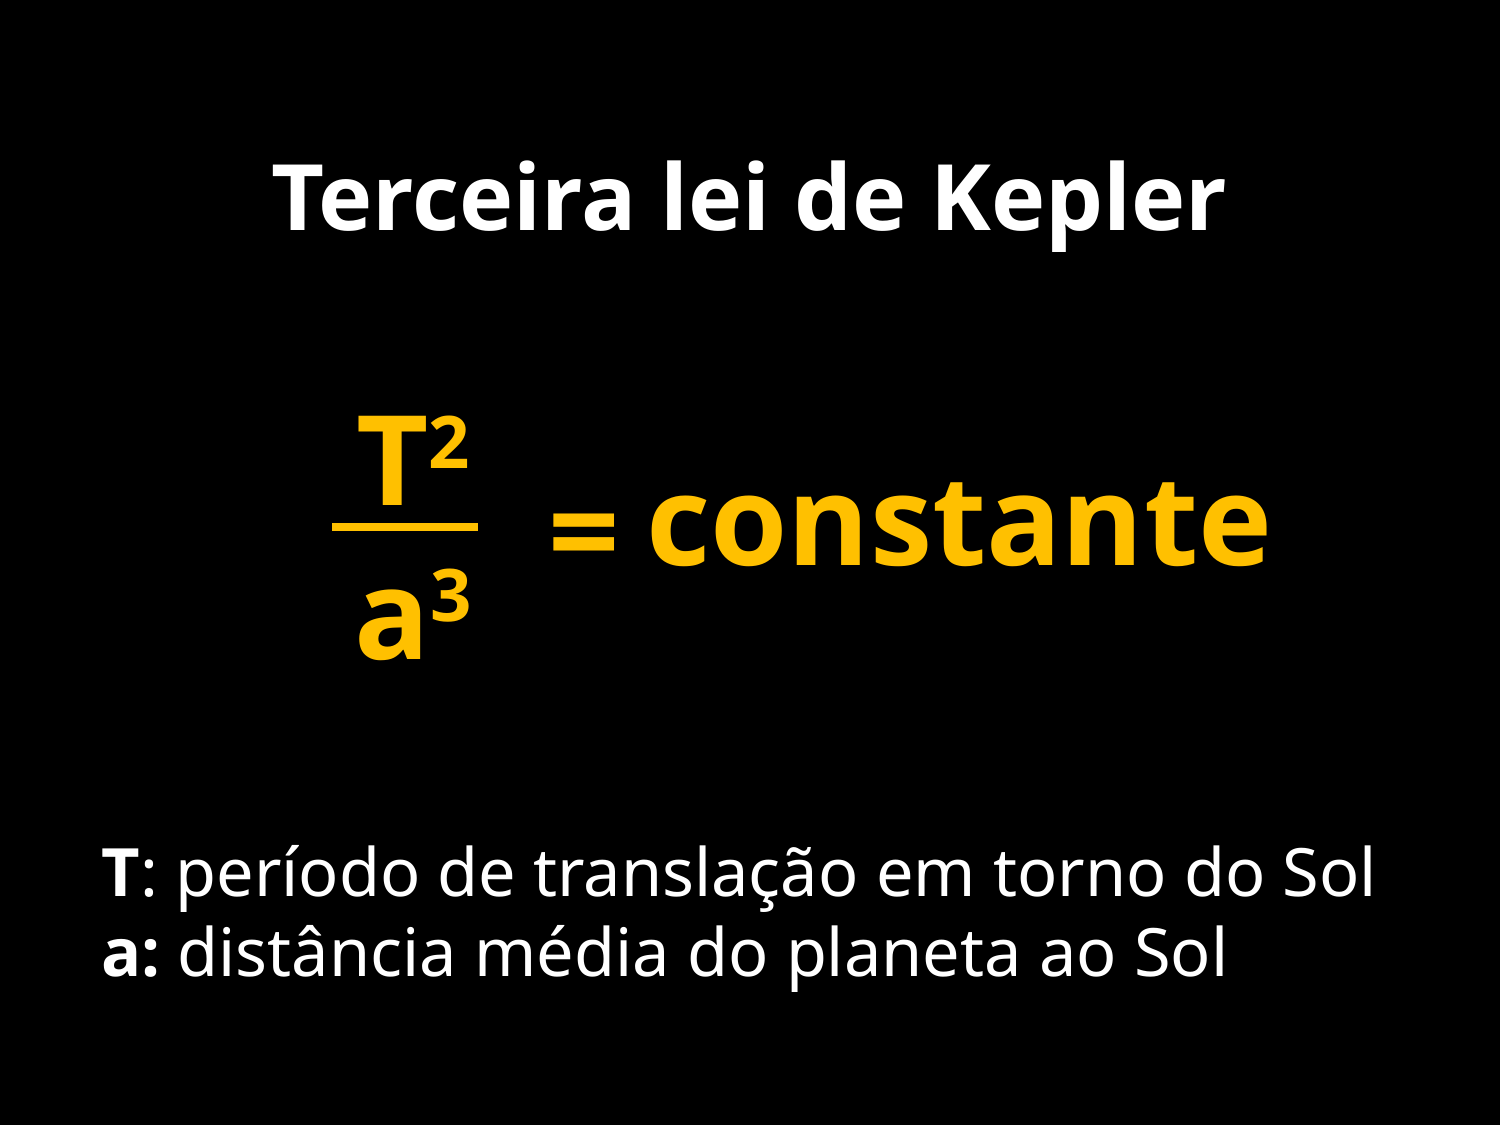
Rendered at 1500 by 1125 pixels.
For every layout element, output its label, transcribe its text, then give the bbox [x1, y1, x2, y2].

text_box = [490, 444, 679, 609]
title Terceira lei de Kepler [112, 99, 1388, 288]
text_box a3 [324, 527, 502, 692]
text_box constante [614, 433, 1306, 599]
text_box T2 [336, 373, 490, 527]
text_box T: período de translação em torno do Sol a: distância média do planeta ao Sol [86, 822, 1394, 998]
